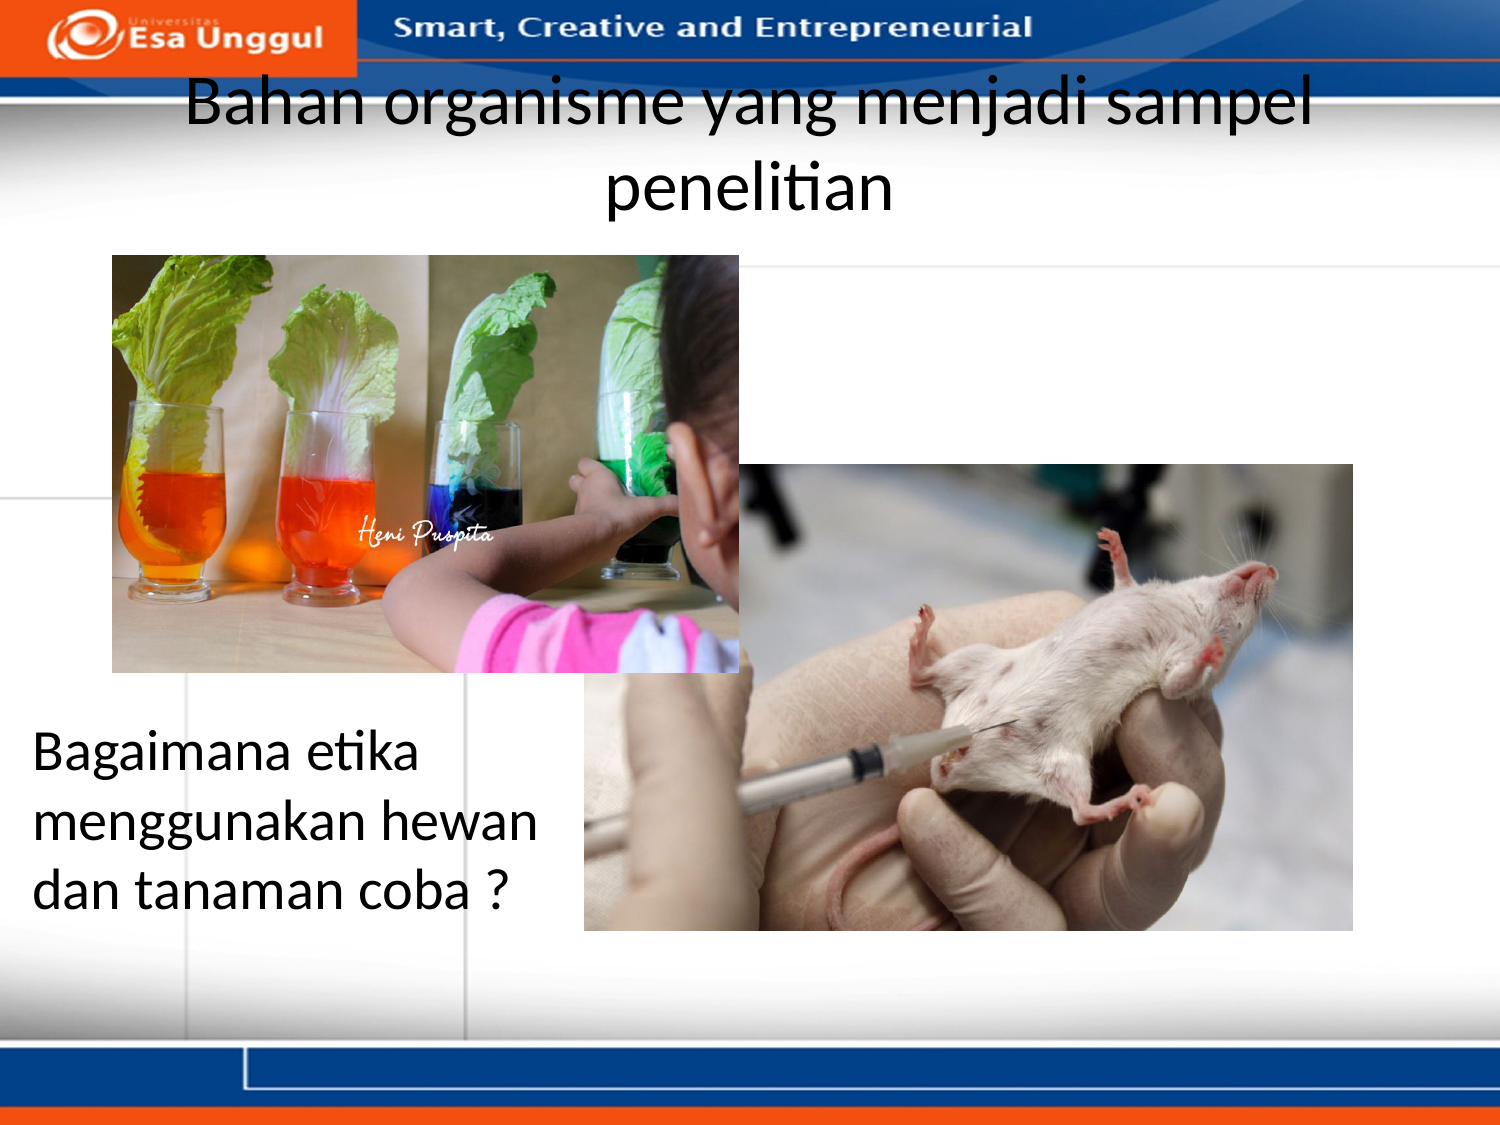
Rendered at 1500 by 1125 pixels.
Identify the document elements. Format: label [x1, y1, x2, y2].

picture [0, 0, 1500, 1125]
list [584, 463, 1353, 931]
